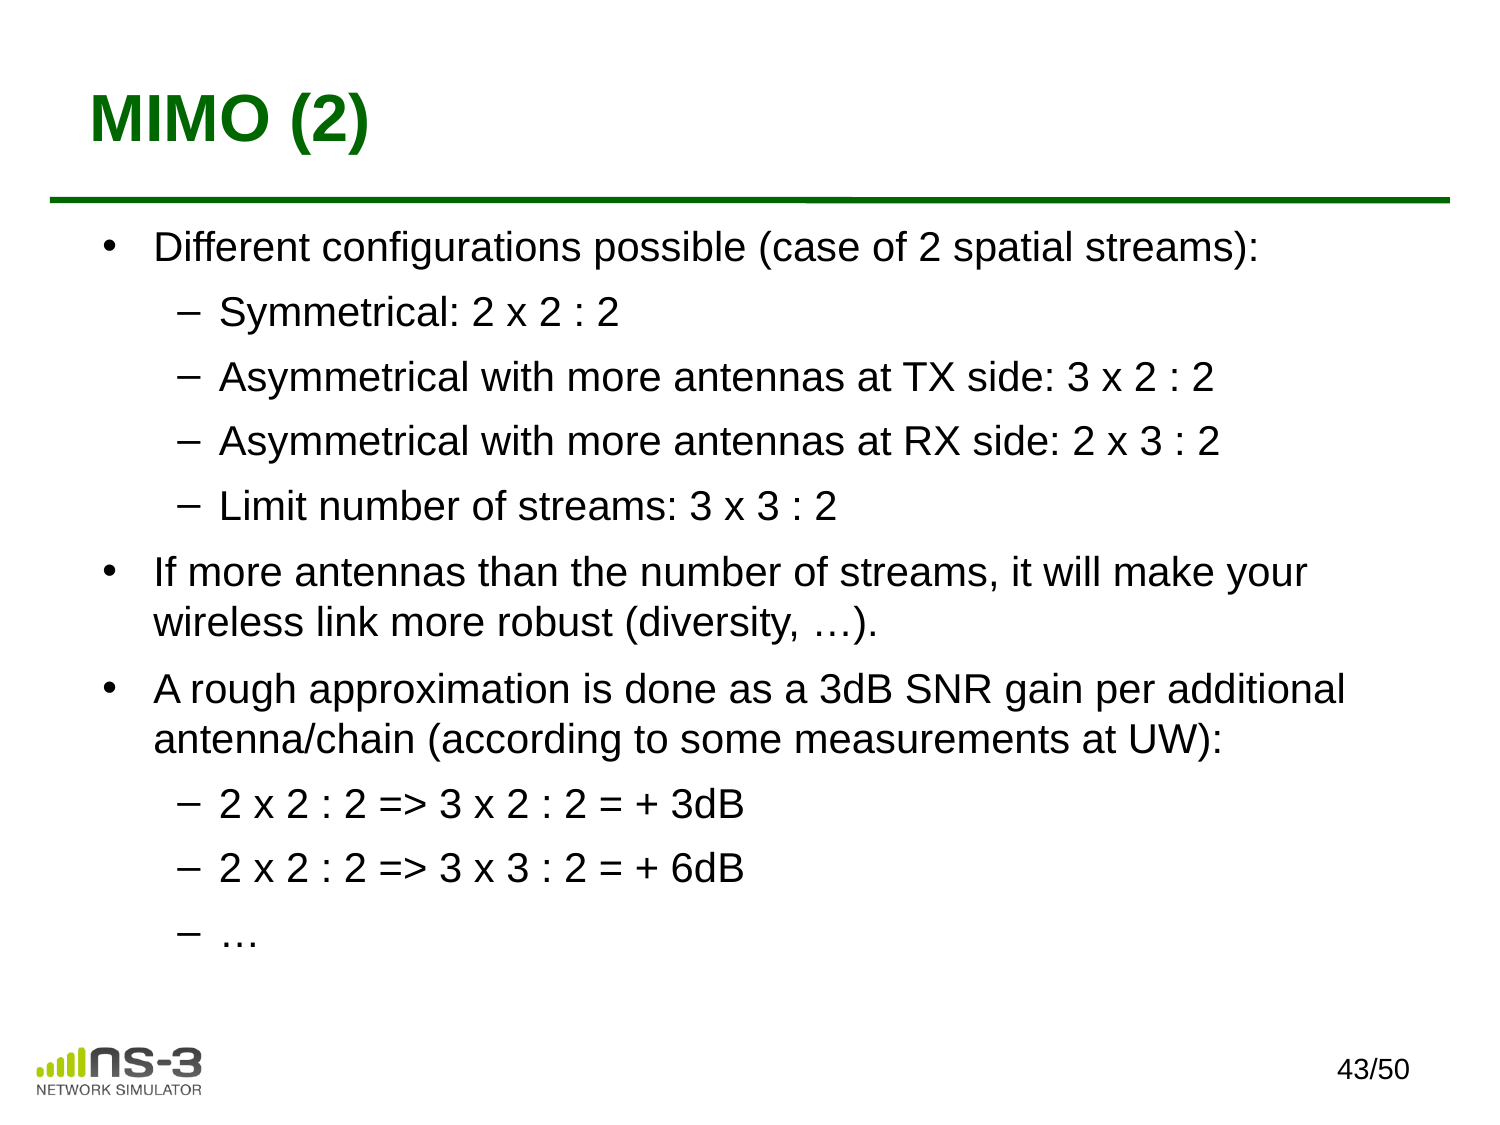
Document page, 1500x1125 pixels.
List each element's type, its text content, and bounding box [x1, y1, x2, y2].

list Different configurations possible (case of 2 spatial streams): Symmetrical: 2 x 2 : 2 Asymmetrical with more antennas at TX side: 3 x 2 : 2 Asymmetrical with more antennas at RX side: 2 x 3 : 2 Limit number of streams: 3 x 3 : 2 If more antennas than the number of streams, it will make your wireless link more robust (diversity, …). A rough approximation is done as a 3dB SNR gain per additional antenna/chain (according to some measurements at UW): 2 x 2 : 2 => 3 x 2 : 2 = + 3dB 2 x 2 : 2 => 3 x 3 : 2 = + 6dB … [87, 212, 1433, 1012]
text_box 43/50 [1074, 1042, 1425, 1103]
title MIMO (2) [74, 44, 1421, 186]
picture [24, 1017, 213, 1125]
